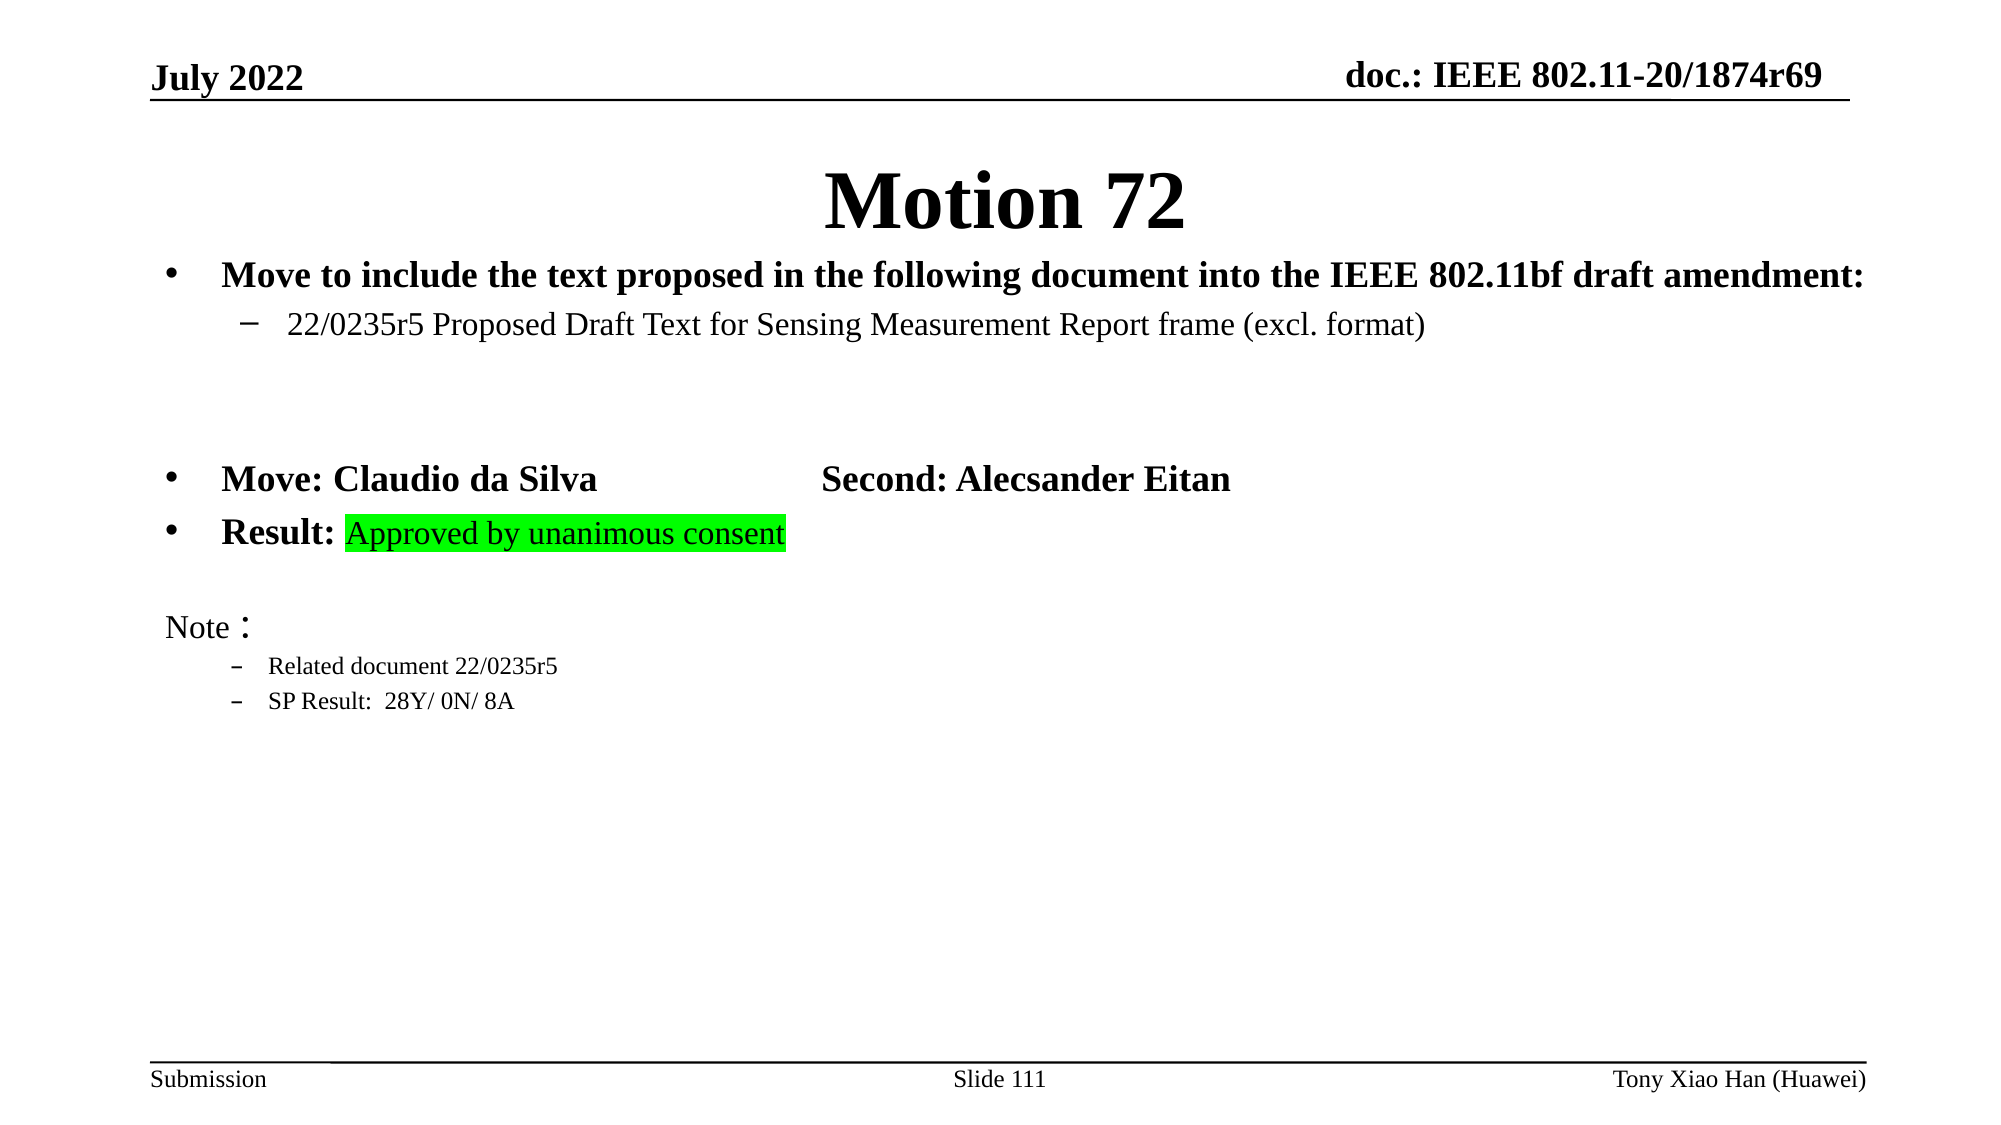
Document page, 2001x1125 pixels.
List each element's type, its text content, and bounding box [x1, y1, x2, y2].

text_box Motion 72 [368, 137, 1644, 212]
text_box Move to include the text proposed in the following document into the IEEE 802.11bf draft amendment: 22/0235r5 Proposed Draft Text for Sensing Measurement Report frame (excl. format) Move: Claudio da Silva Second: Alecsander Eitan Result: Approved by unanimous consent Note： Related document 22/0235r5 SP Result: 28Y/ 0N/ 8A [150, 212, 1900, 900]
